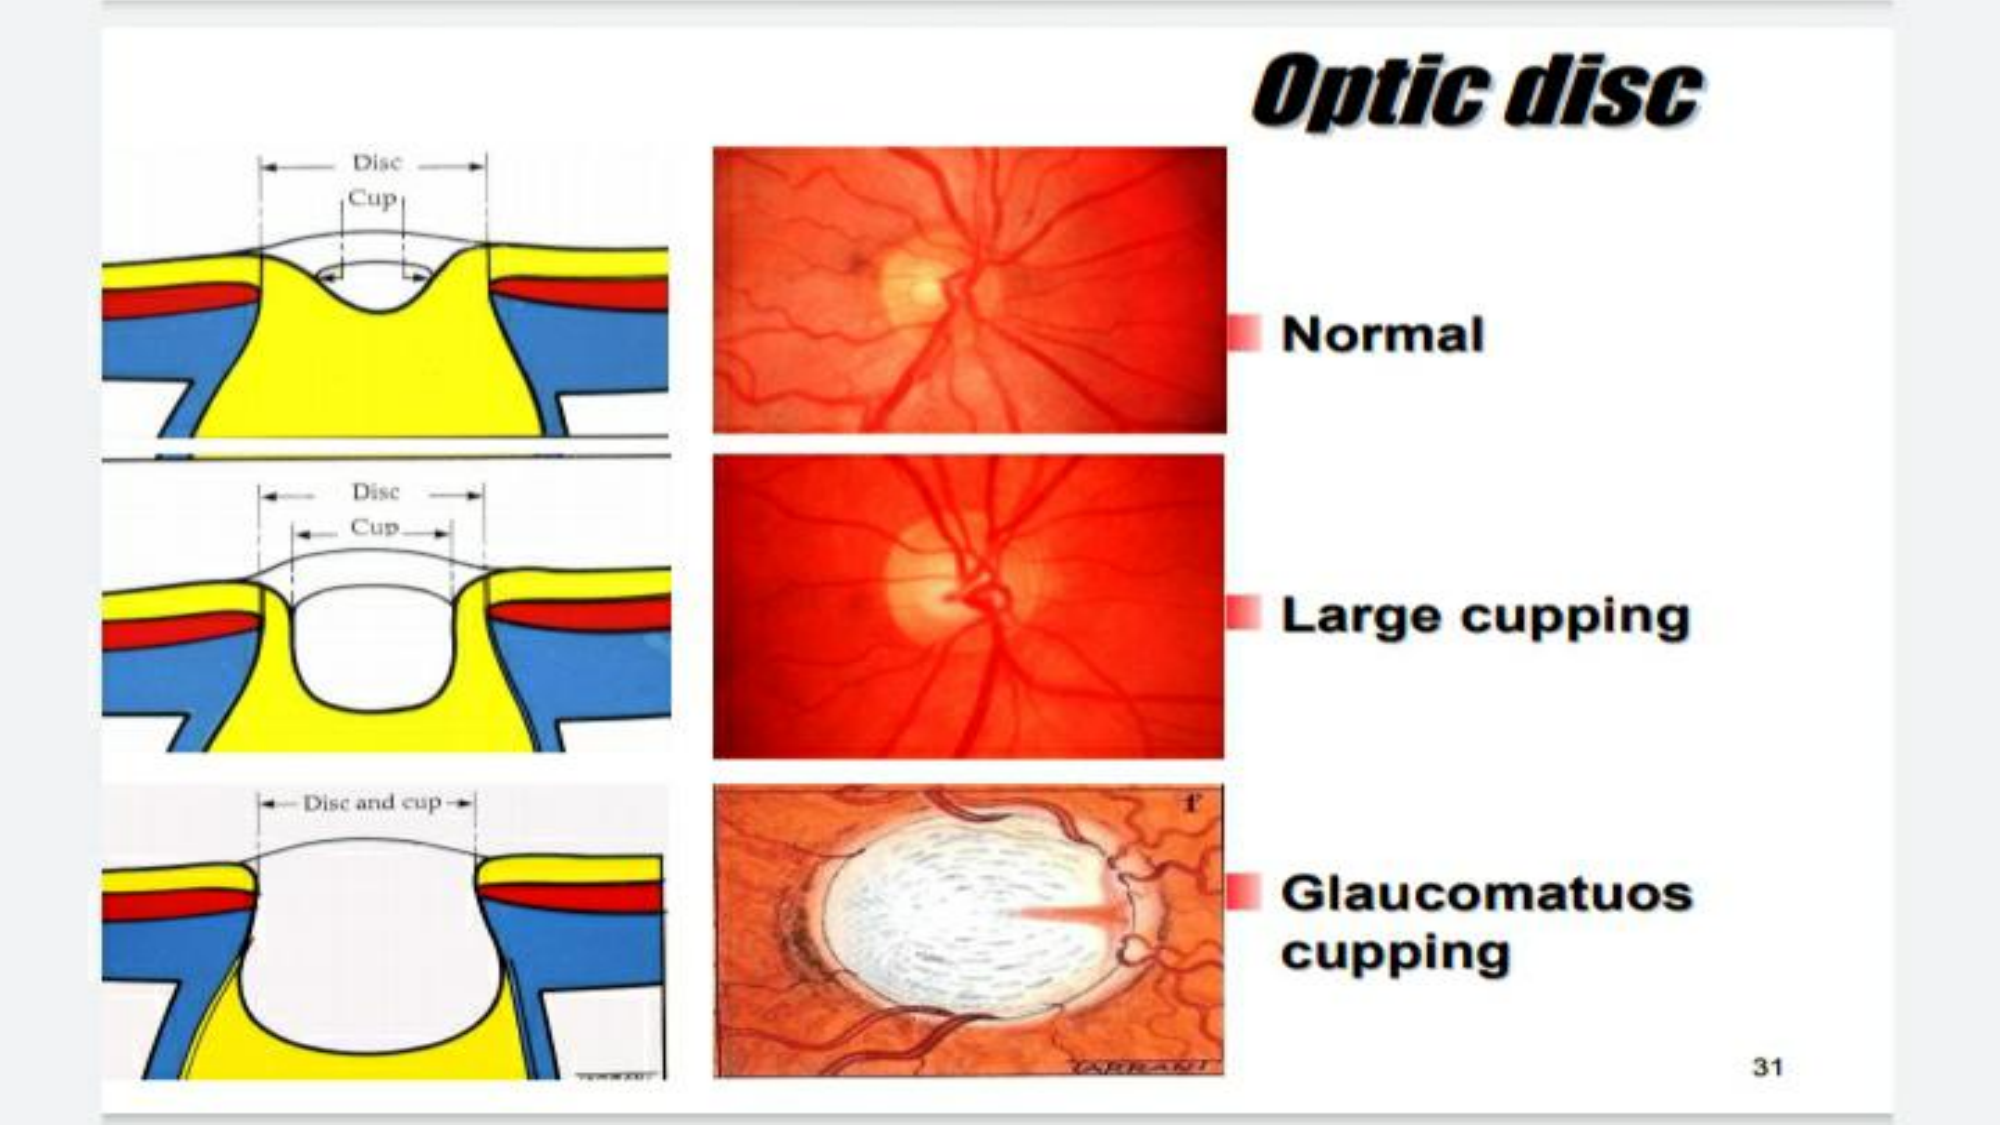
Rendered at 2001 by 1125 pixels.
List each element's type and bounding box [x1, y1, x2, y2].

list [0, 0, 2000, 1125]
